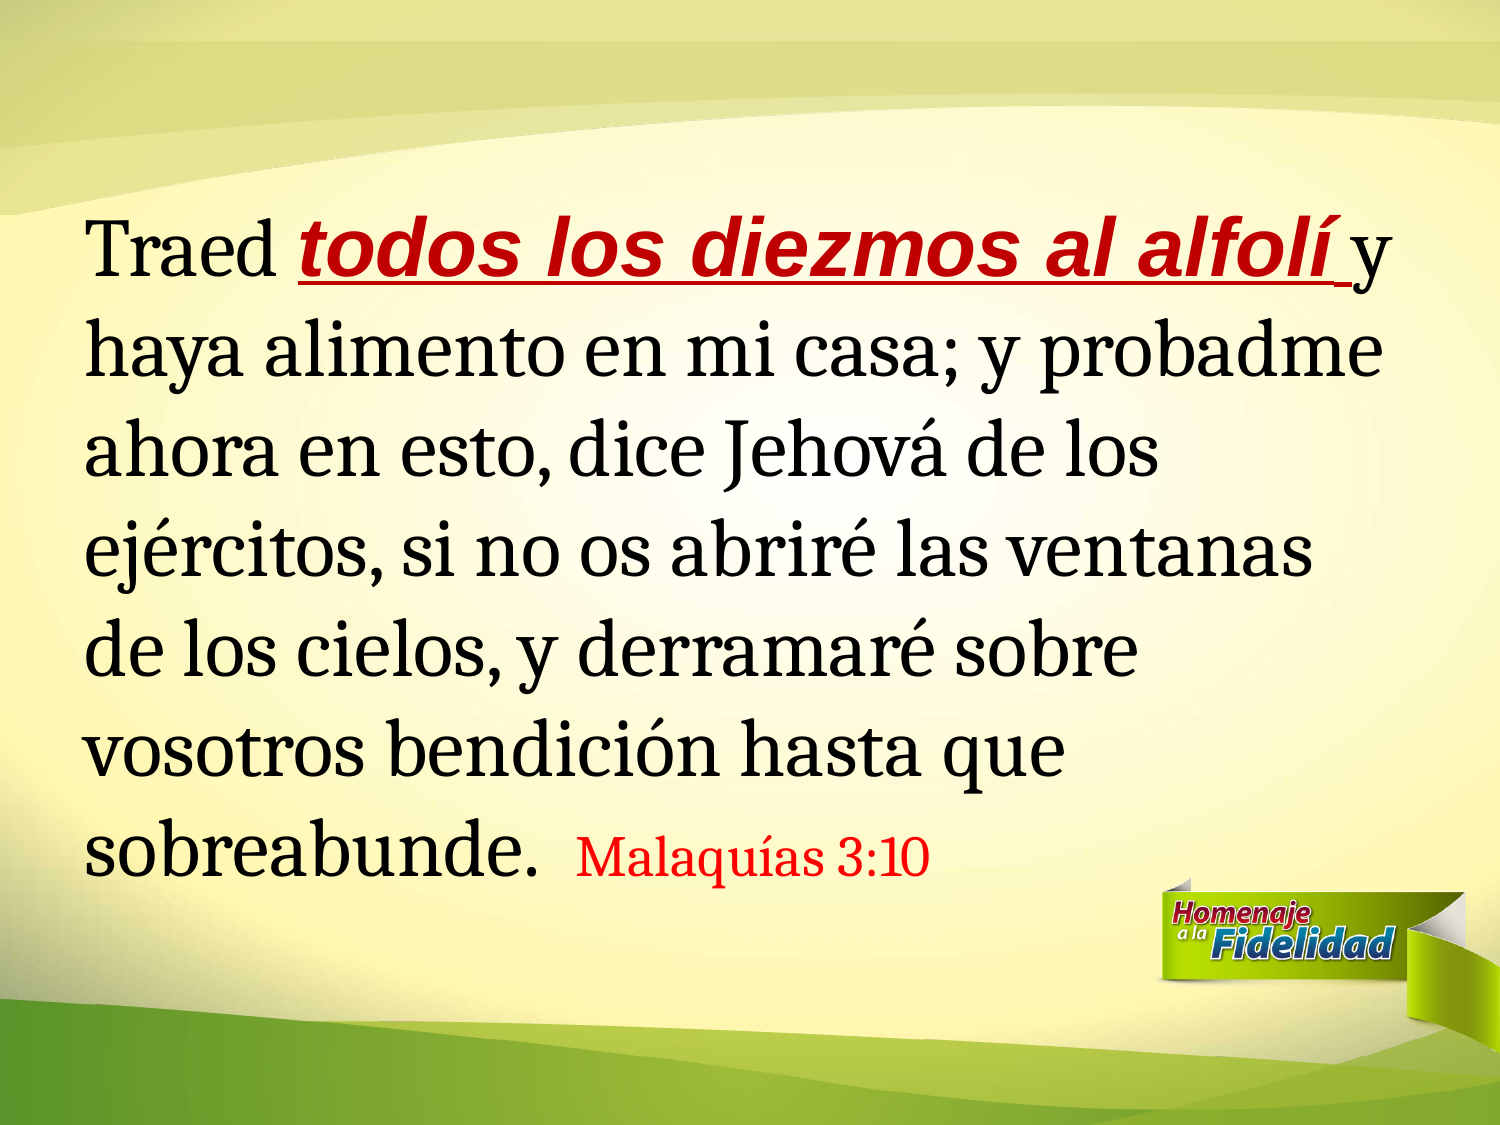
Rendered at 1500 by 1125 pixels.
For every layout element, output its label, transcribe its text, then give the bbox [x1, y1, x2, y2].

picture [0, 0, 1500, 1125]
text_box Traed todos los diezmos al alfolí y haya alimento en mi casa; y probadme ahora en esto, dice Jehová de los ejércitos, si no os abriré las ventanas de los cielos, y derramaré sobre vosotros bendición hasta que sobreabunde. Malaquías 3:10 [76, 184, 1412, 982]
